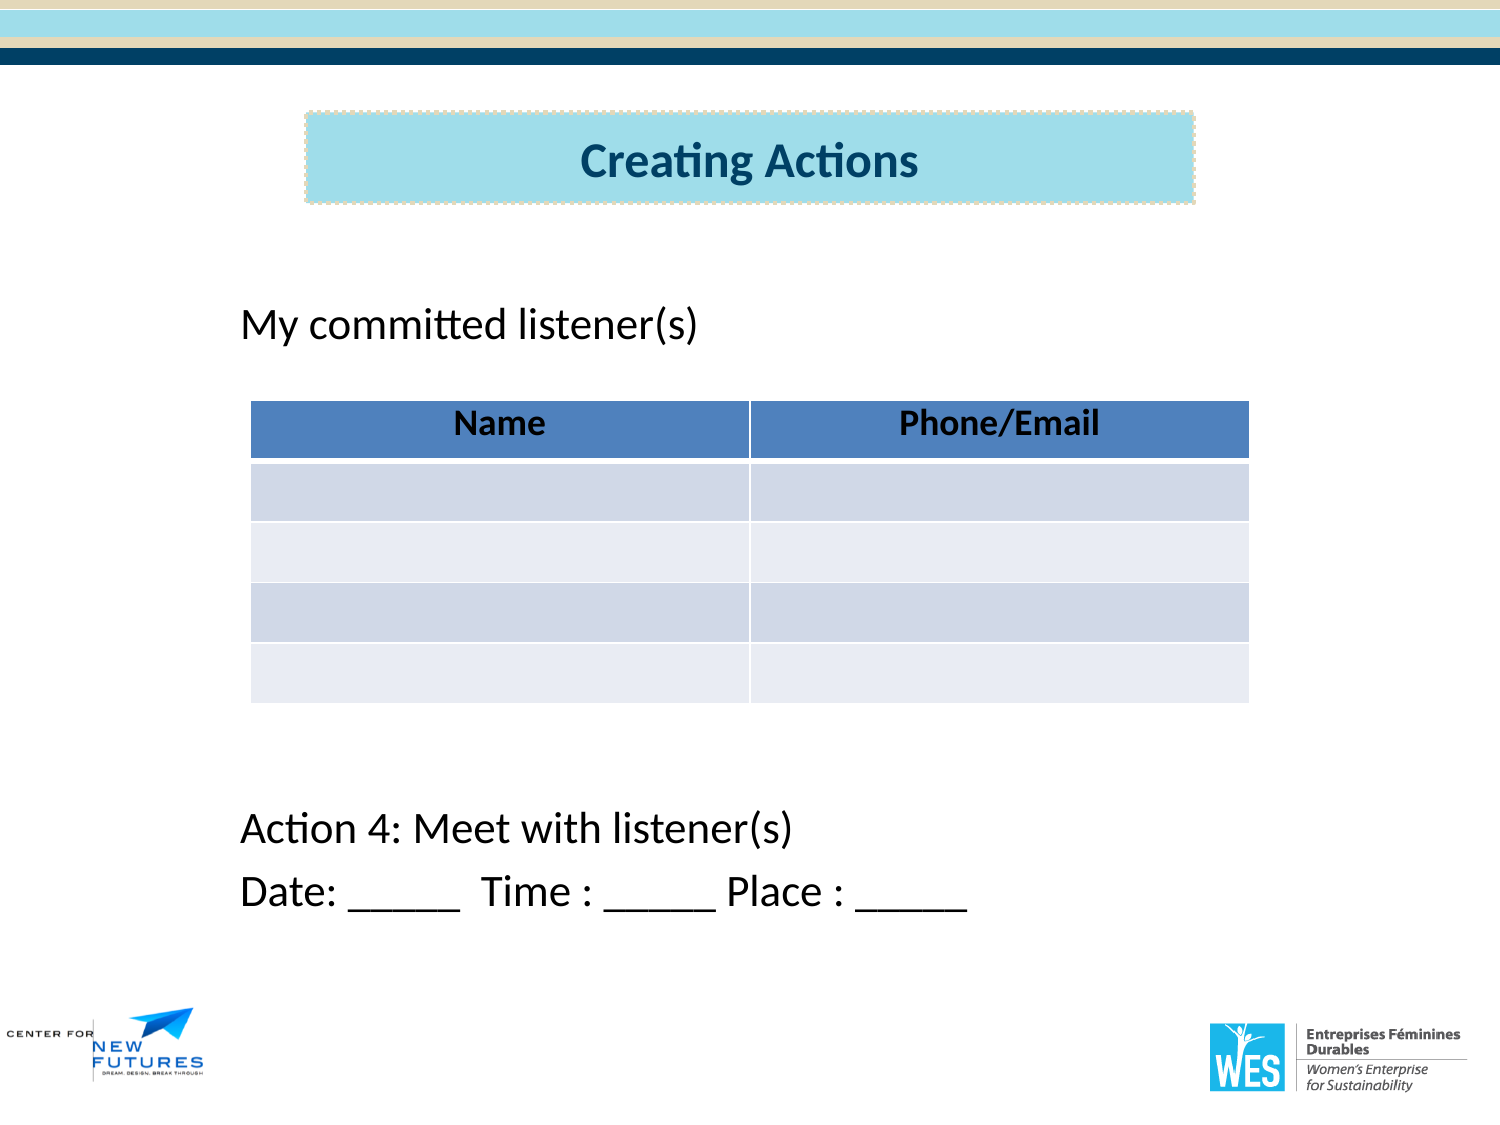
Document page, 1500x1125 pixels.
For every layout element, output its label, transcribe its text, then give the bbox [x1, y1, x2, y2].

table_header Name [251, 401, 749, 458]
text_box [0, 3, 1500, 56]
picture [1194, 967, 1478, 1125]
table_cell [251, 583, 749, 642]
subtitle My committed listener(s) Action 4: Meet with listener(s) Date: _____ Time : _____ Place : _____ [225, 287, 1275, 925]
table_cell [251, 464, 749, 521]
table_cell [751, 644, 1249, 703]
picture [1, 966, 213, 1125]
table_header Phone/Email [751, 401, 1249, 458]
table_cell [751, 583, 1249, 642]
table_cell [251, 644, 749, 703]
text_box Creating Actions [304, 110, 1196, 205]
table_cell [751, 523, 1249, 582]
table_cell [251, 523, 749, 582]
table_cell [751, 464, 1249, 521]
